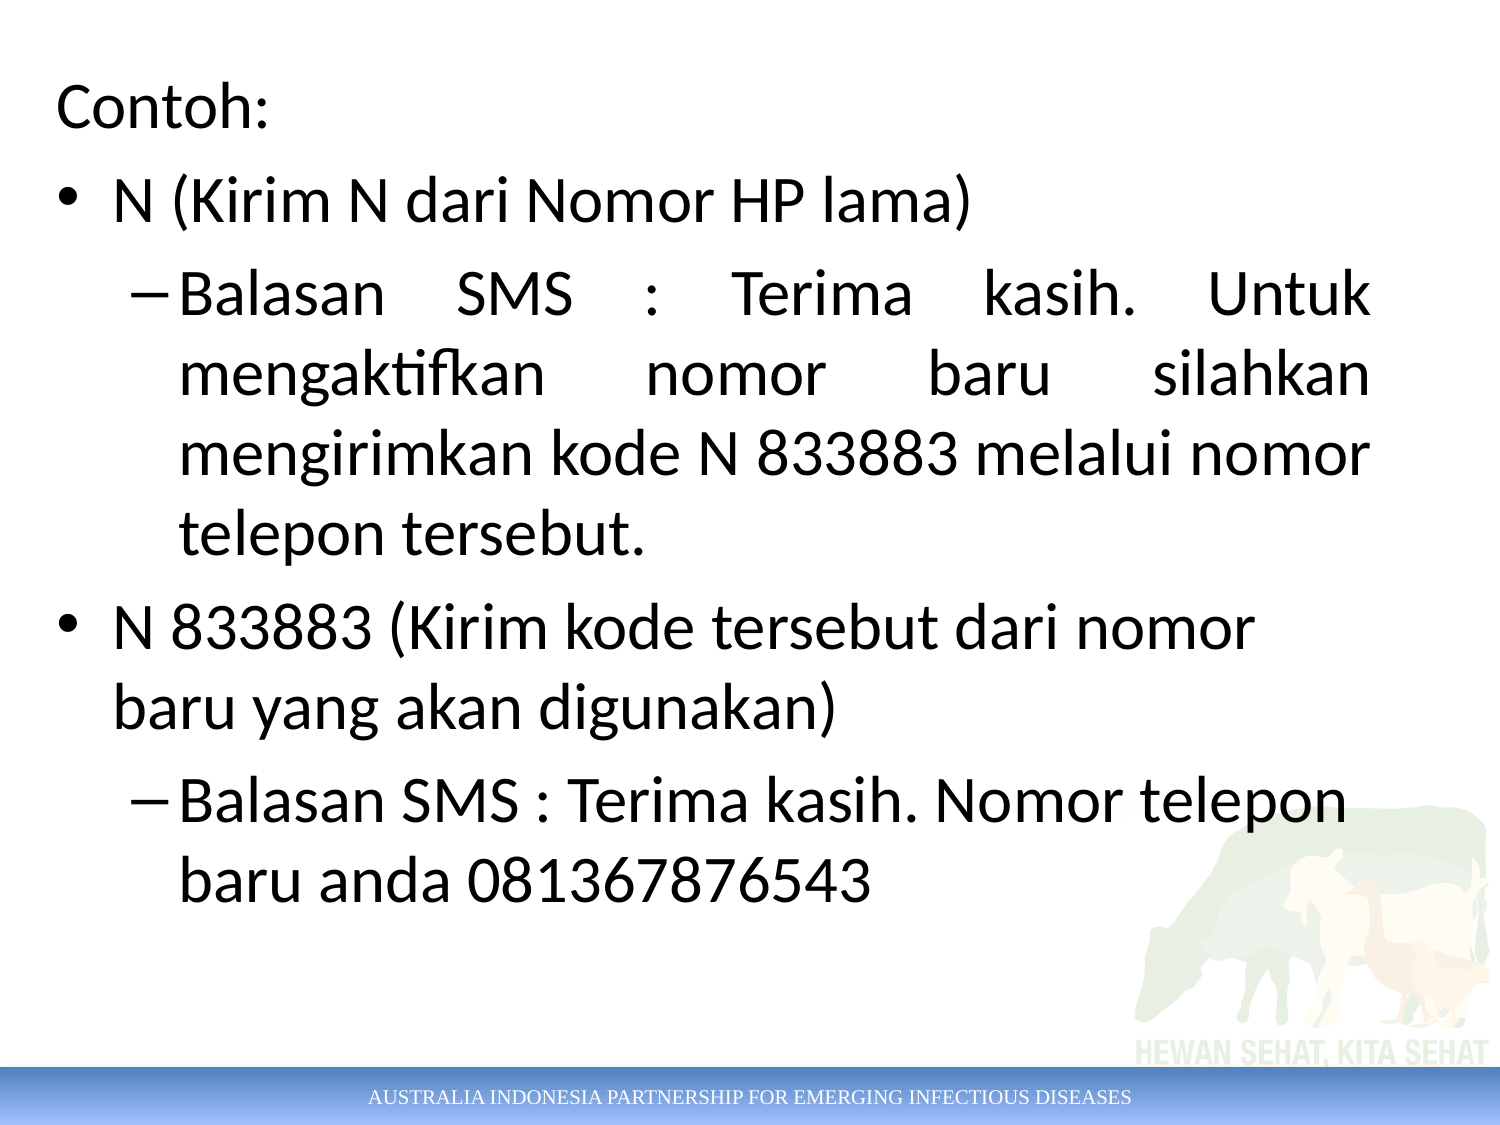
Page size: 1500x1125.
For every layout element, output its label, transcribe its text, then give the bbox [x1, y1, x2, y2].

list Contoh: N (Kirim N dari Nomor HP lama) Balasan SMS : Terima kasih. Untuk mengaktifkan nomor baru silahkan mengirimkan kode N 833883 melalui nomor telepon tersebut. N 833883 (Kirim kode tersebut dari nomor baru yang akan digunakan) Balasan SMS : Terima kasih. Nomor telepon baru anda 081367876543 [41, 54, 1388, 1047]
